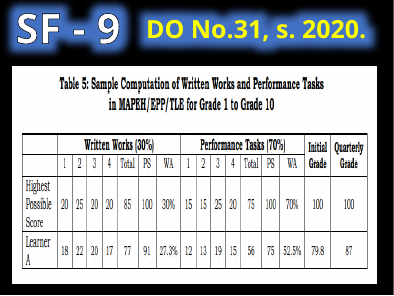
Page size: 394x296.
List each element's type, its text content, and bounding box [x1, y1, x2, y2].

picture [12, 66, 377, 284]
text_box DO No.31, s. 2020. [171, 11, 394, 47]
text_box SF - 9 [0, 0, 157, 55]
